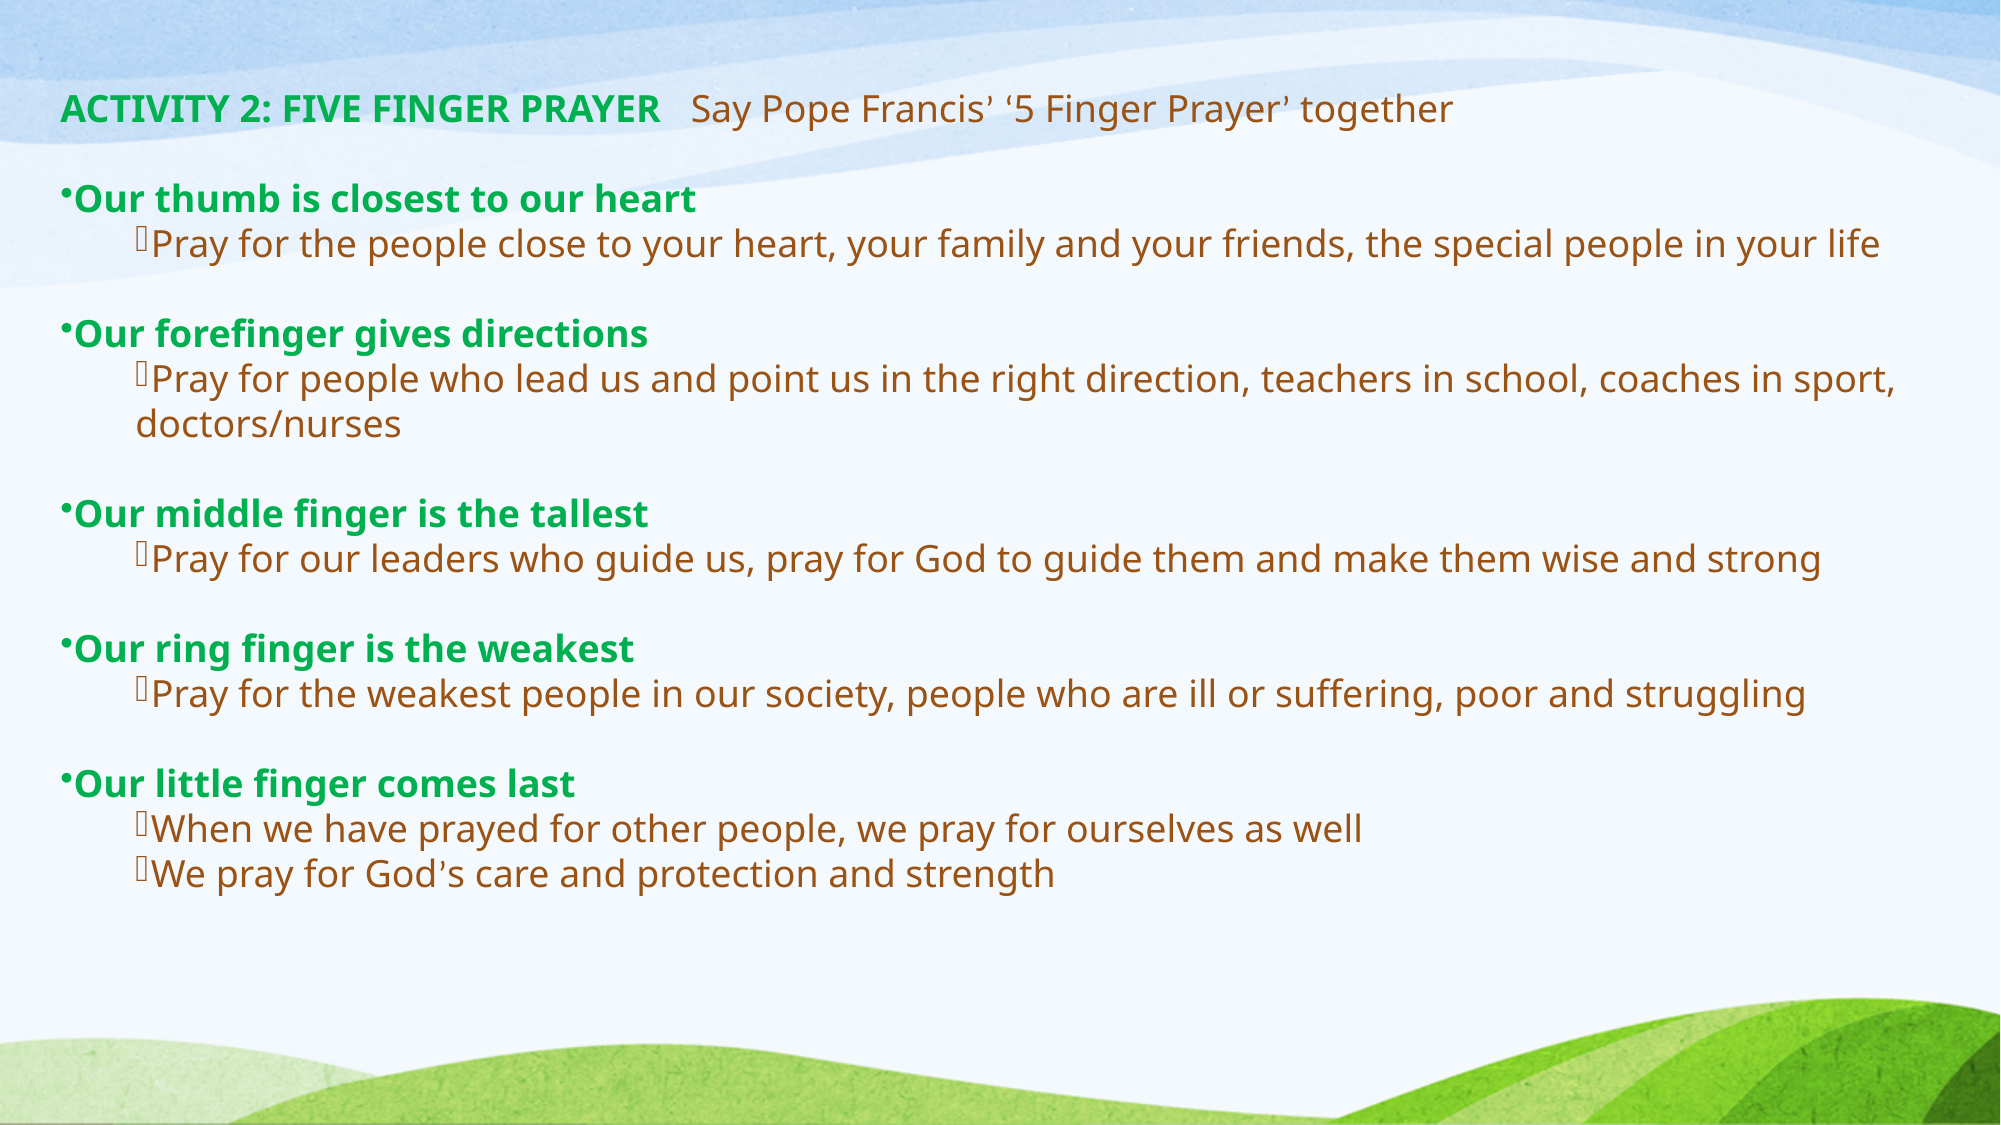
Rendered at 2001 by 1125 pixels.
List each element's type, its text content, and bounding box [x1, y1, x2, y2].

picture [0, 0, 2001, 1125]
text_box ACTIVITY 2: FIVE FINGER PRAYER Say Pope Francis’ ‘5 Finger Prayer’ together Our thumb is closest to our heart Pray for the people close to your heart, your family and your friends, the special people in your life Our forefinger gives directions Pray for people who lead us and point us in the right direction, teachers in school, coaches in sport, doctors/nurses Our middle finger is the tallest Pray for our leaders who guide us, pray for God to guide them and make them wise and strong Our ring finger is the weakest Pray for the weakest people in our society, people who are ill or suffering, poor and struggling Our little finger comes last When we have prayed for other people, we pray for ourselves as well We pray for God’s care and protection and strength [45, 77, 1913, 903]
